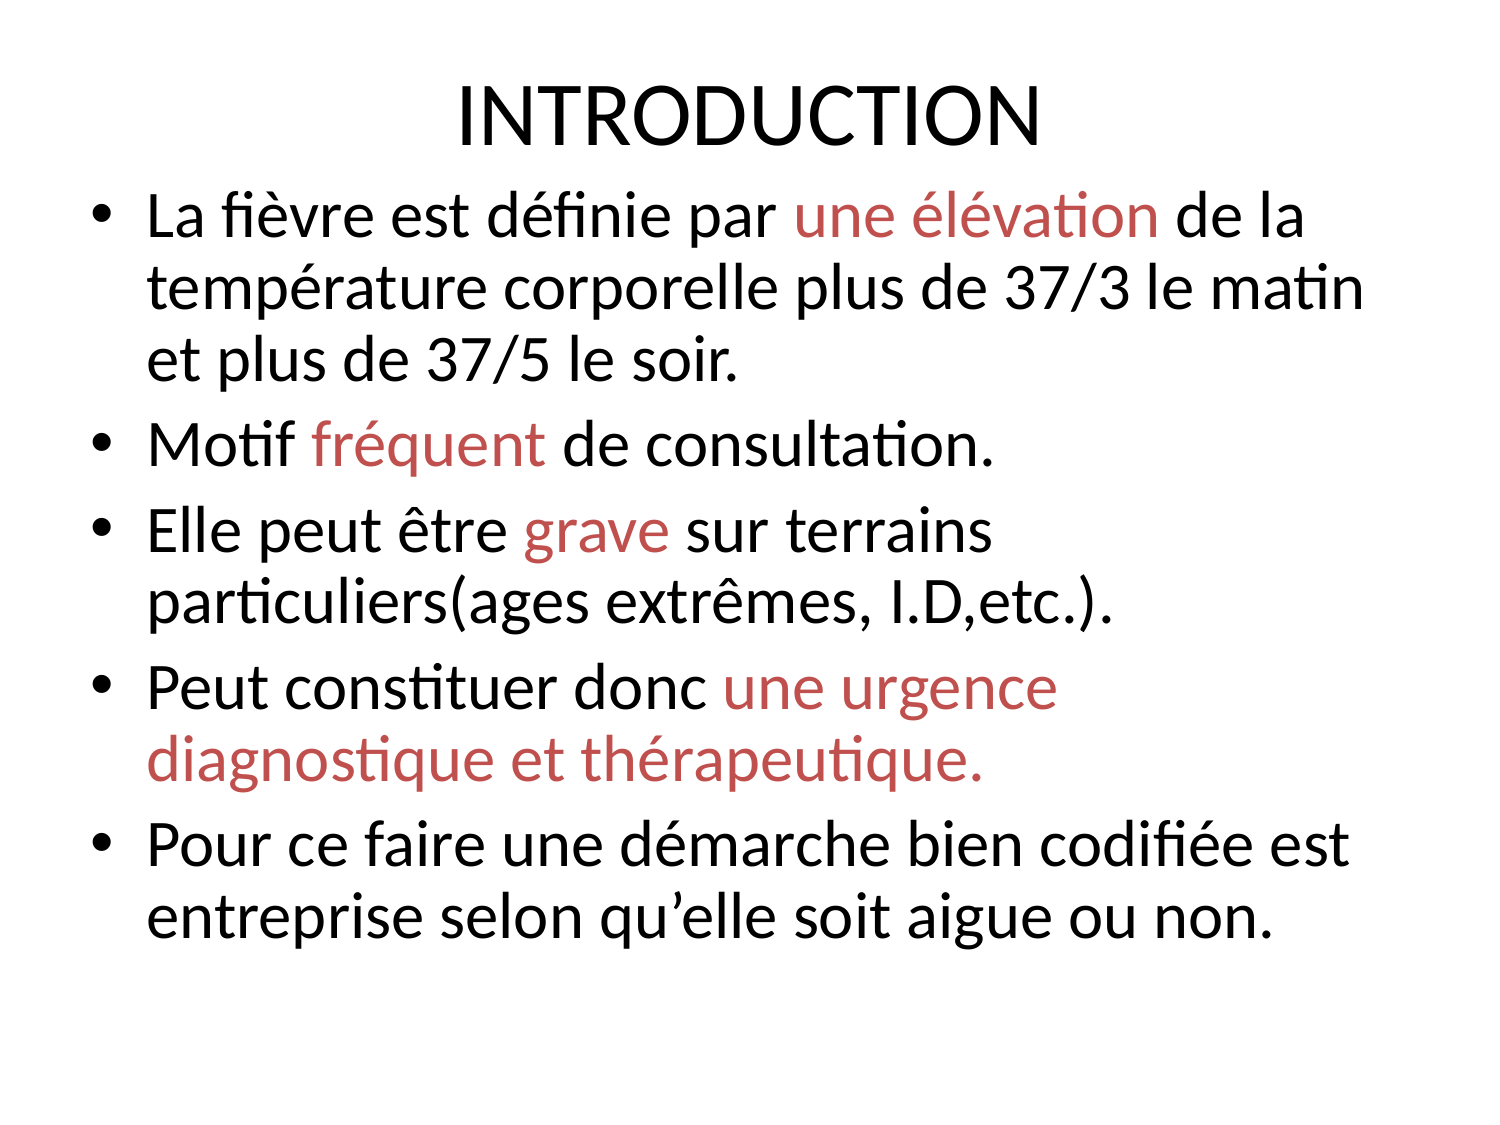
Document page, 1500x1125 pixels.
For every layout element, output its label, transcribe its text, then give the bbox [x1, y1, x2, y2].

list La fièvre est définie par une élévation de la température corporelle plus de 37/3 le matin et plus de 37/5 le soir. Motif fréquent de consultation. Elle peut être grave sur terrains particuliers(ages extrêmes, I.D,etc.). Peut constituer donc une urgence diagnostique et thérapeutique. Pour ce faire une démarche bien codifiée est entreprise selon qu’elle soit aigue ou non. [74, 172, 1426, 1006]
title INTRODUCTION [74, 44, 1426, 172]
